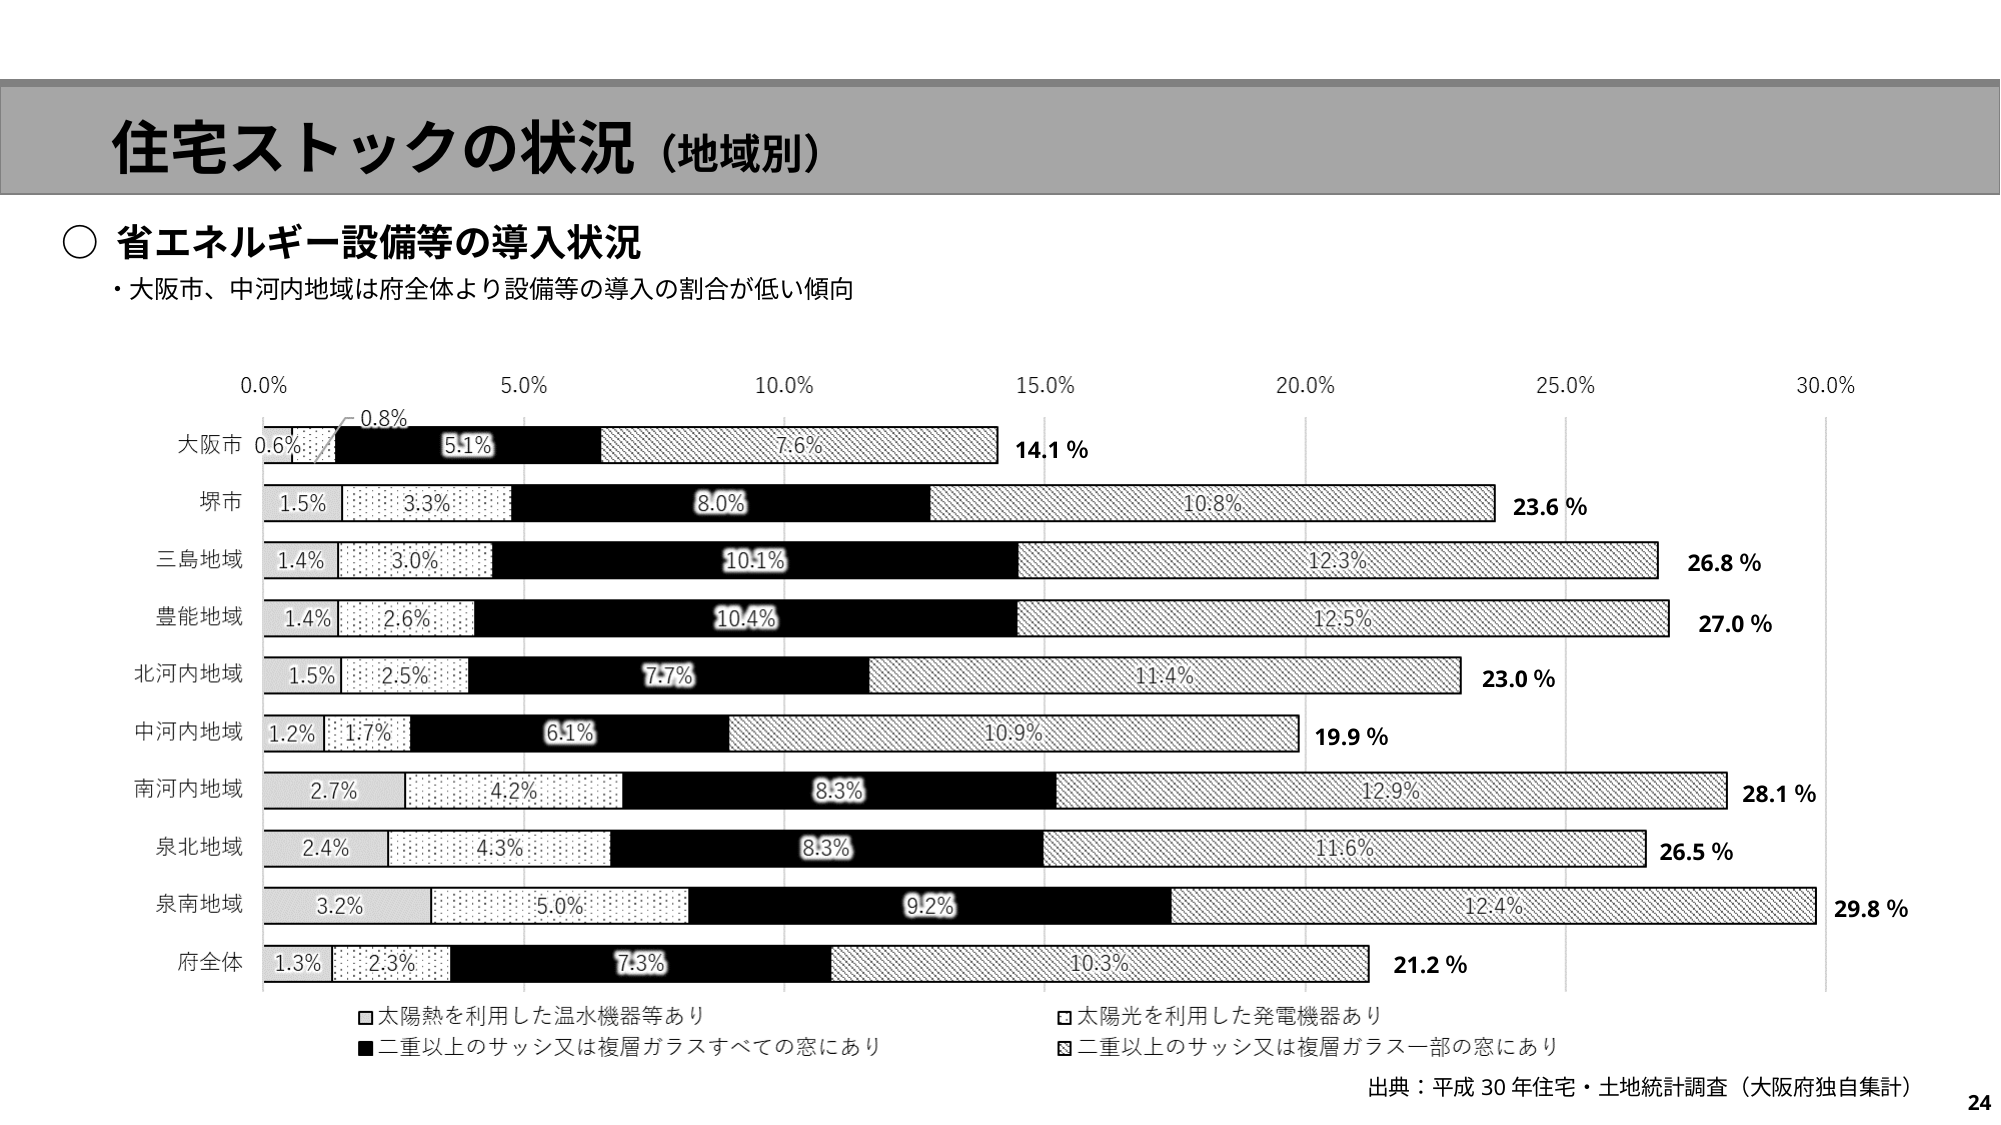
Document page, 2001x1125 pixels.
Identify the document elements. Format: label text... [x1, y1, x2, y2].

text_box 住宅ストックの状況（地域別） [52, 103, 1533, 189]
text_box [0, 85, 2000, 195]
text_box 出典：平成30年住宅・土地統計調査（大阪府独自集計） [311, 1061, 1940, 1100]
text_box ○ 省エネルギー設備等の導入状況 ・大阪市、中河内地域は府全体より設備等の導入の割合が低い傾向 [47, 206, 1940, 304]
picture [114, 371, 1887, 1082]
text_box 29.8％ [1887, 887, 1978, 930]
slide_number 24 [1935, 1082, 1992, 1125]
